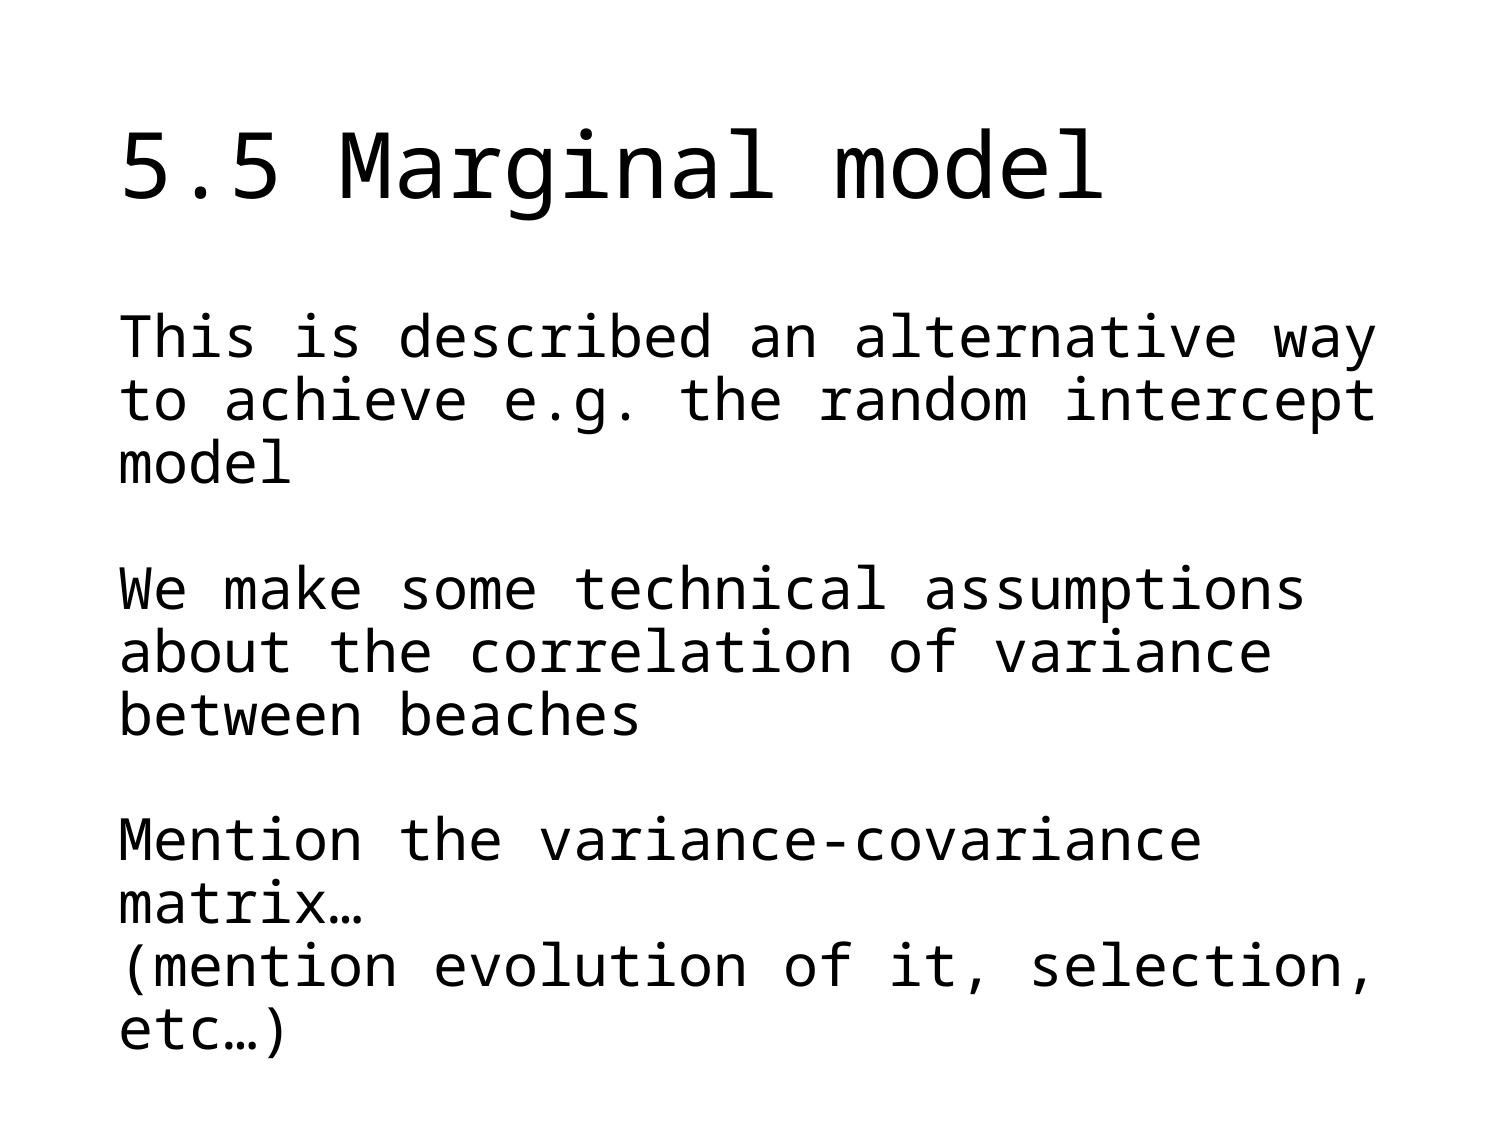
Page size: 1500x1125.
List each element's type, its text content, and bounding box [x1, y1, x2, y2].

list This is described an alternative way to achieve e.g. the random intercept model We make some technical assumptions about the correlation of variance between beaches Mention the variance-covariance matrix… (mention evolution of it, selection, etc…) [103, 299, 1397, 1014]
title 5.5 Marginal model [103, 59, 1397, 278]
